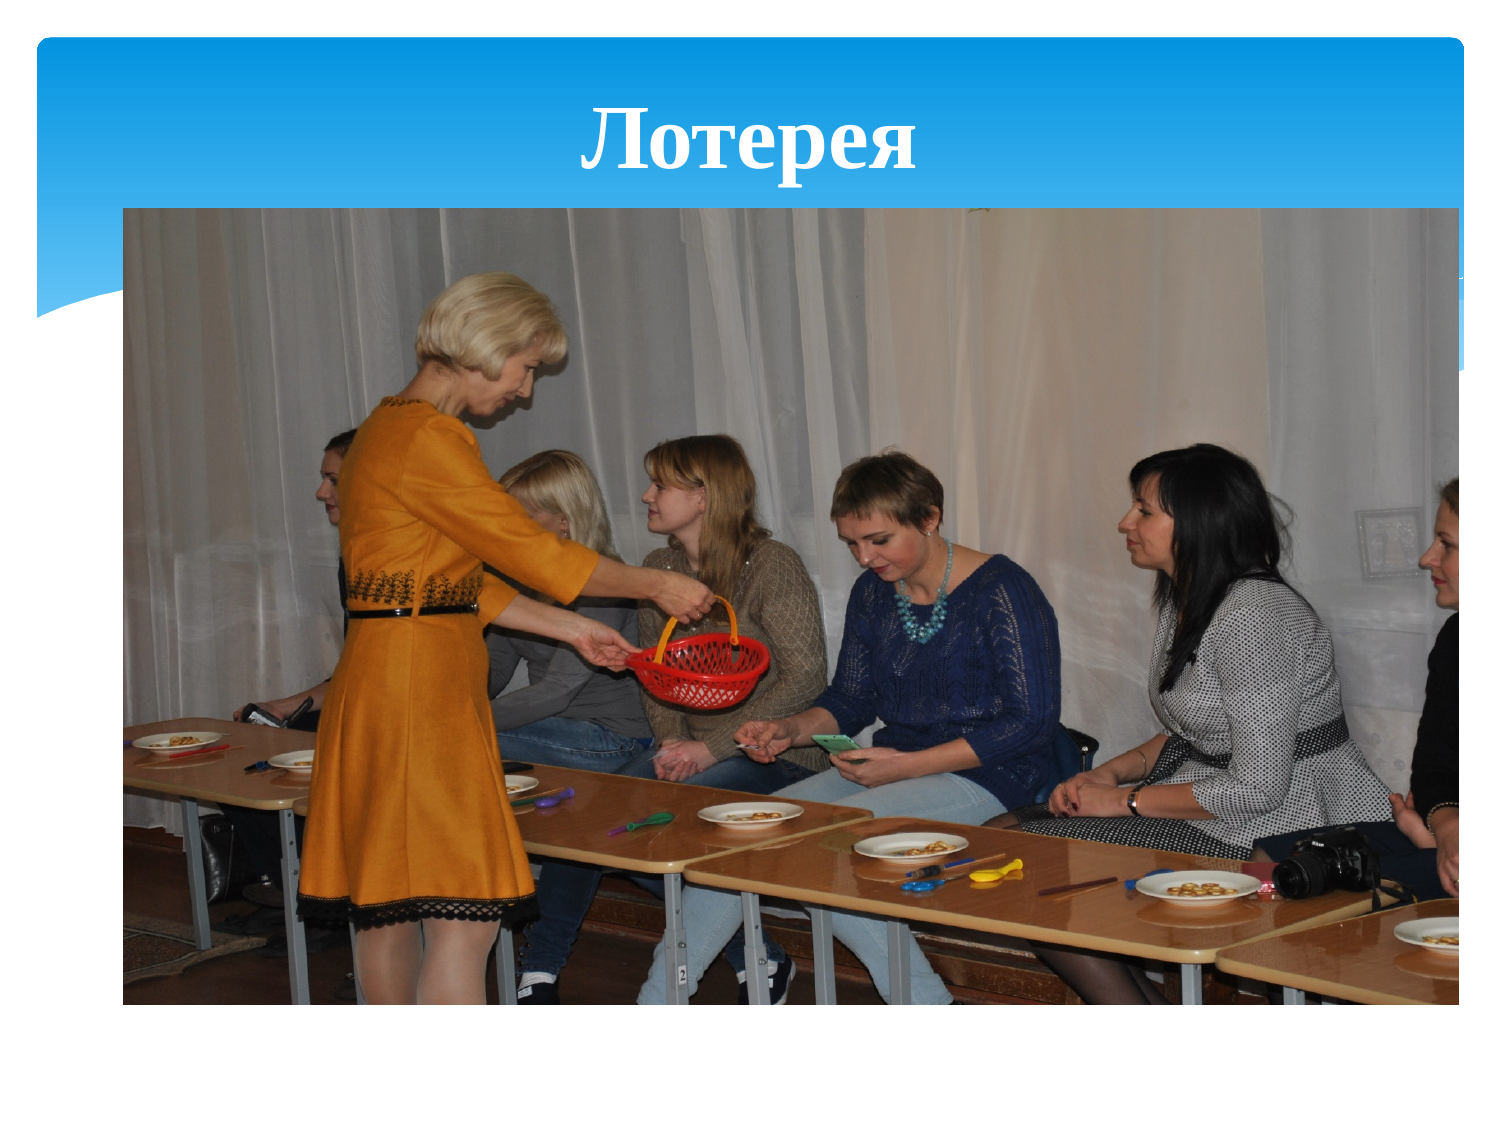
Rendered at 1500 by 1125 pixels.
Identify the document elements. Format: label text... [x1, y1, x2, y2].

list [123, 207, 1459, 1006]
title Лотерея [75, 55, 1425, 209]
